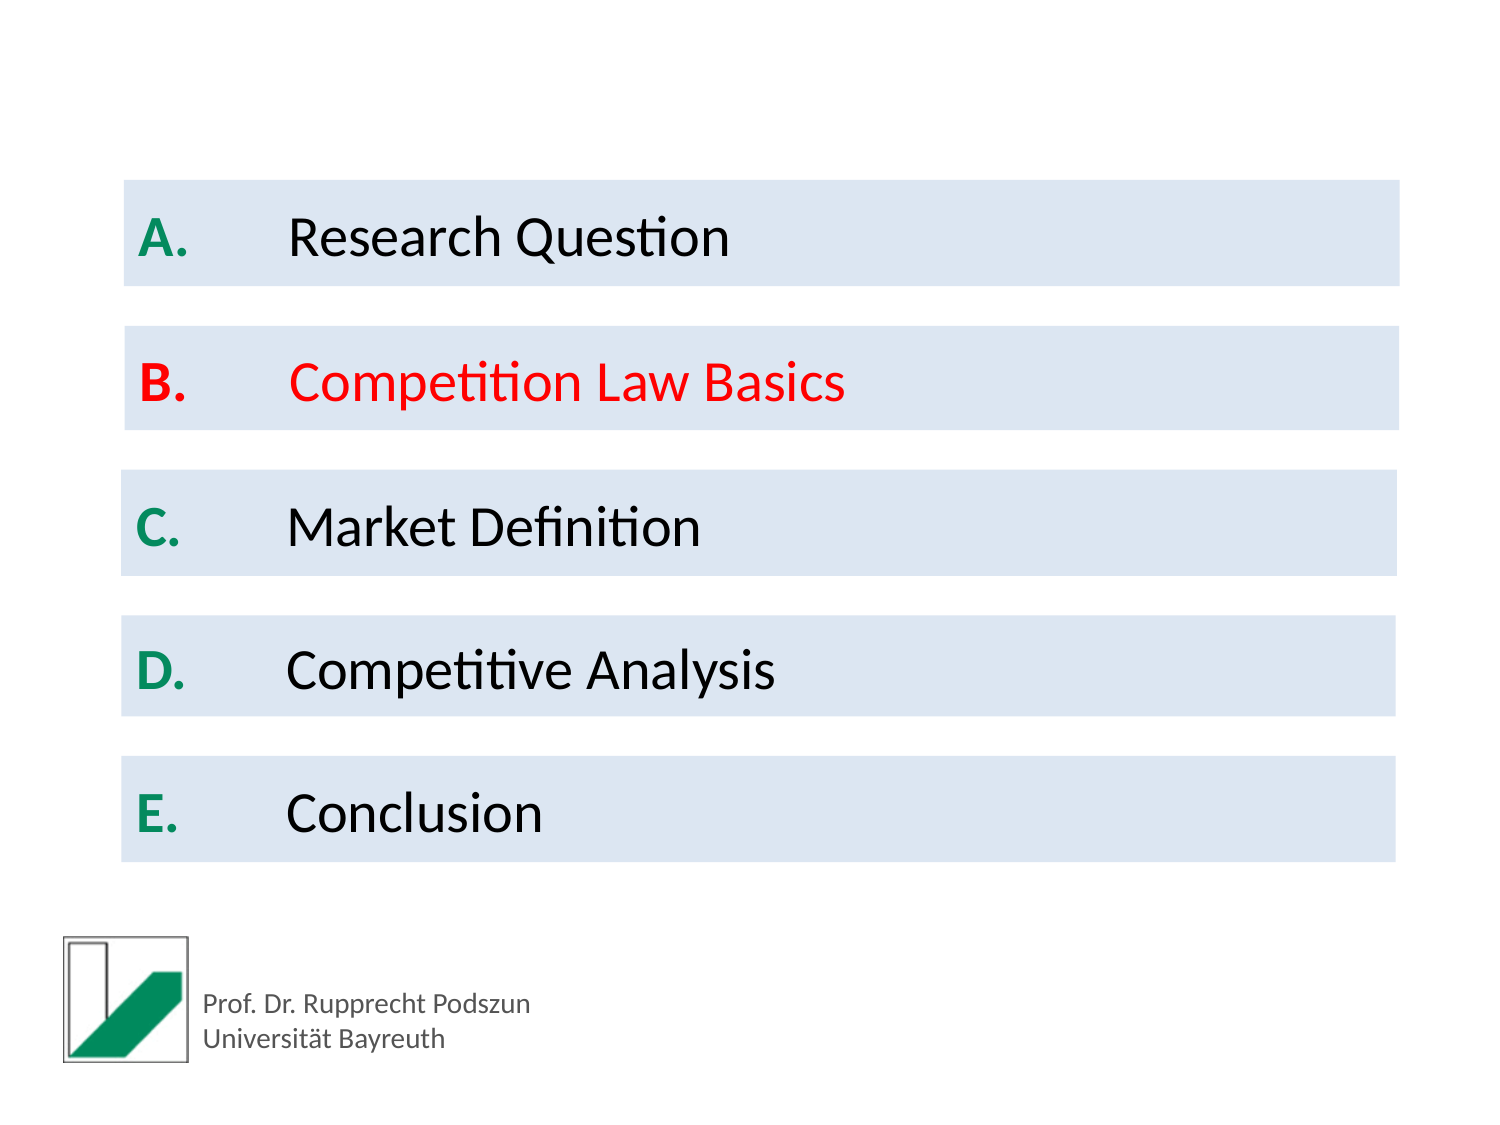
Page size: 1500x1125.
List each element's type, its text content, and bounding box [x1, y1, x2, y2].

text_box A. Research Question [122, 178, 1402, 288]
text_box B. Competition Law Basics [123, 324, 1401, 432]
picture [63, 936, 189, 1063]
text_box C. Market Definition [119, 468, 1399, 578]
text_box E. Conclusion [119, 754, 1398, 864]
text_box D. Competitive Analysis [119, 613, 1398, 718]
